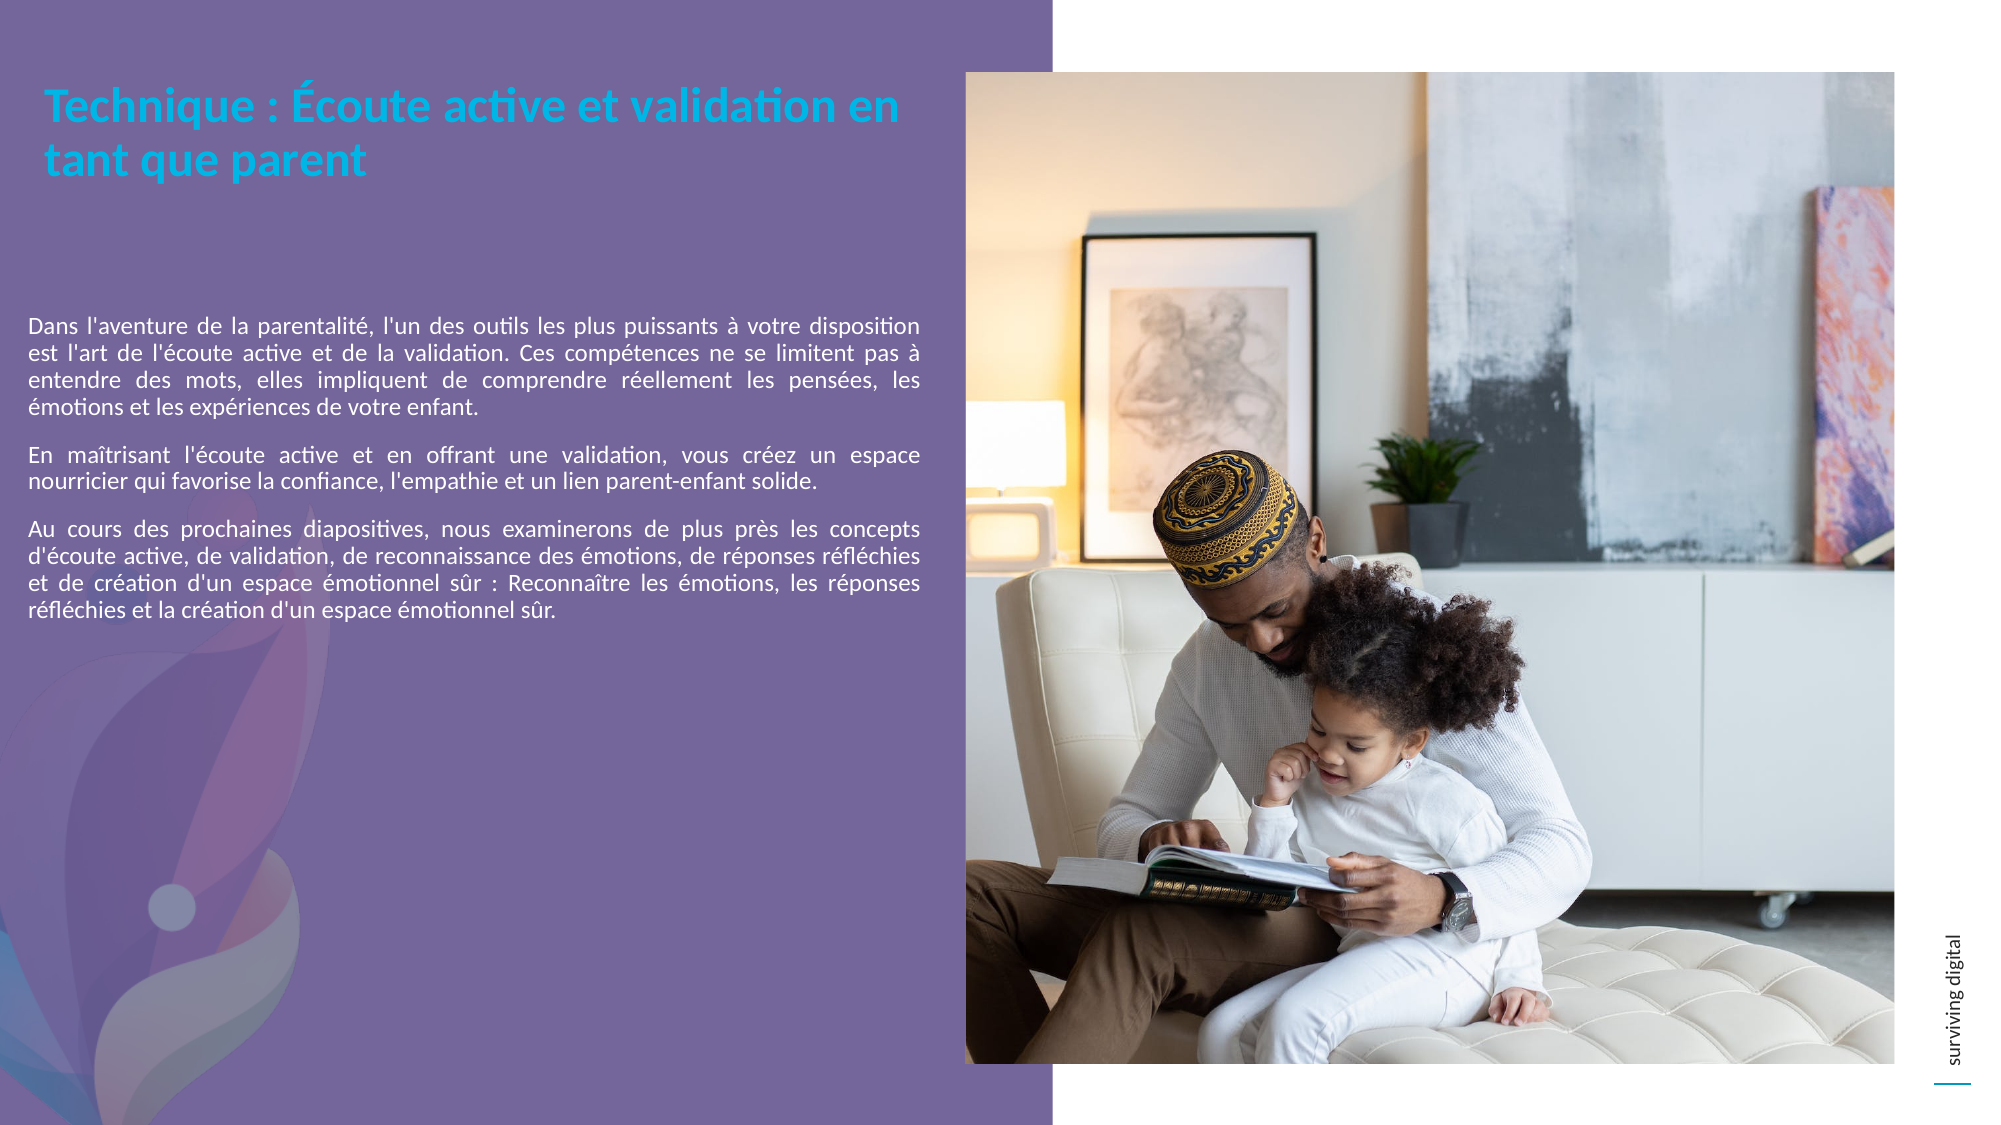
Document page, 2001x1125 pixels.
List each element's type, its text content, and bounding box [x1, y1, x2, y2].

list Technique : Écoute active et validation en tant que parent [36, 72, 930, 193]
list Dans l'aventure de la parentalité, l'un des outils les plus puissants à votre disposition est l'art de l'écoute active et de la validation. Ces compétences ne se limitent pas à entendre des mots, elles impliquent de comprendre réellement les pensées, les émotions et les expériences de votre enfant. En maîtrisant l'écoute active et en offrant une validation, vous créez un espace nourricier qui favorise la confiance, l'empathie et un lien parent-enfant solide. Au cours des prochaines diapositives, nous examinerons de plus près les concepts d'écoute active, de validation, de reconnaissance des émotions, de réponses réfléchies et de création d'un espace émotionnel sûr : Reconnaître les émotions, les réponses réfléchies et la création d'un espace émotionnel sûr. [20, 305, 930, 922]
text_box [965, 71, 1895, 1065]
